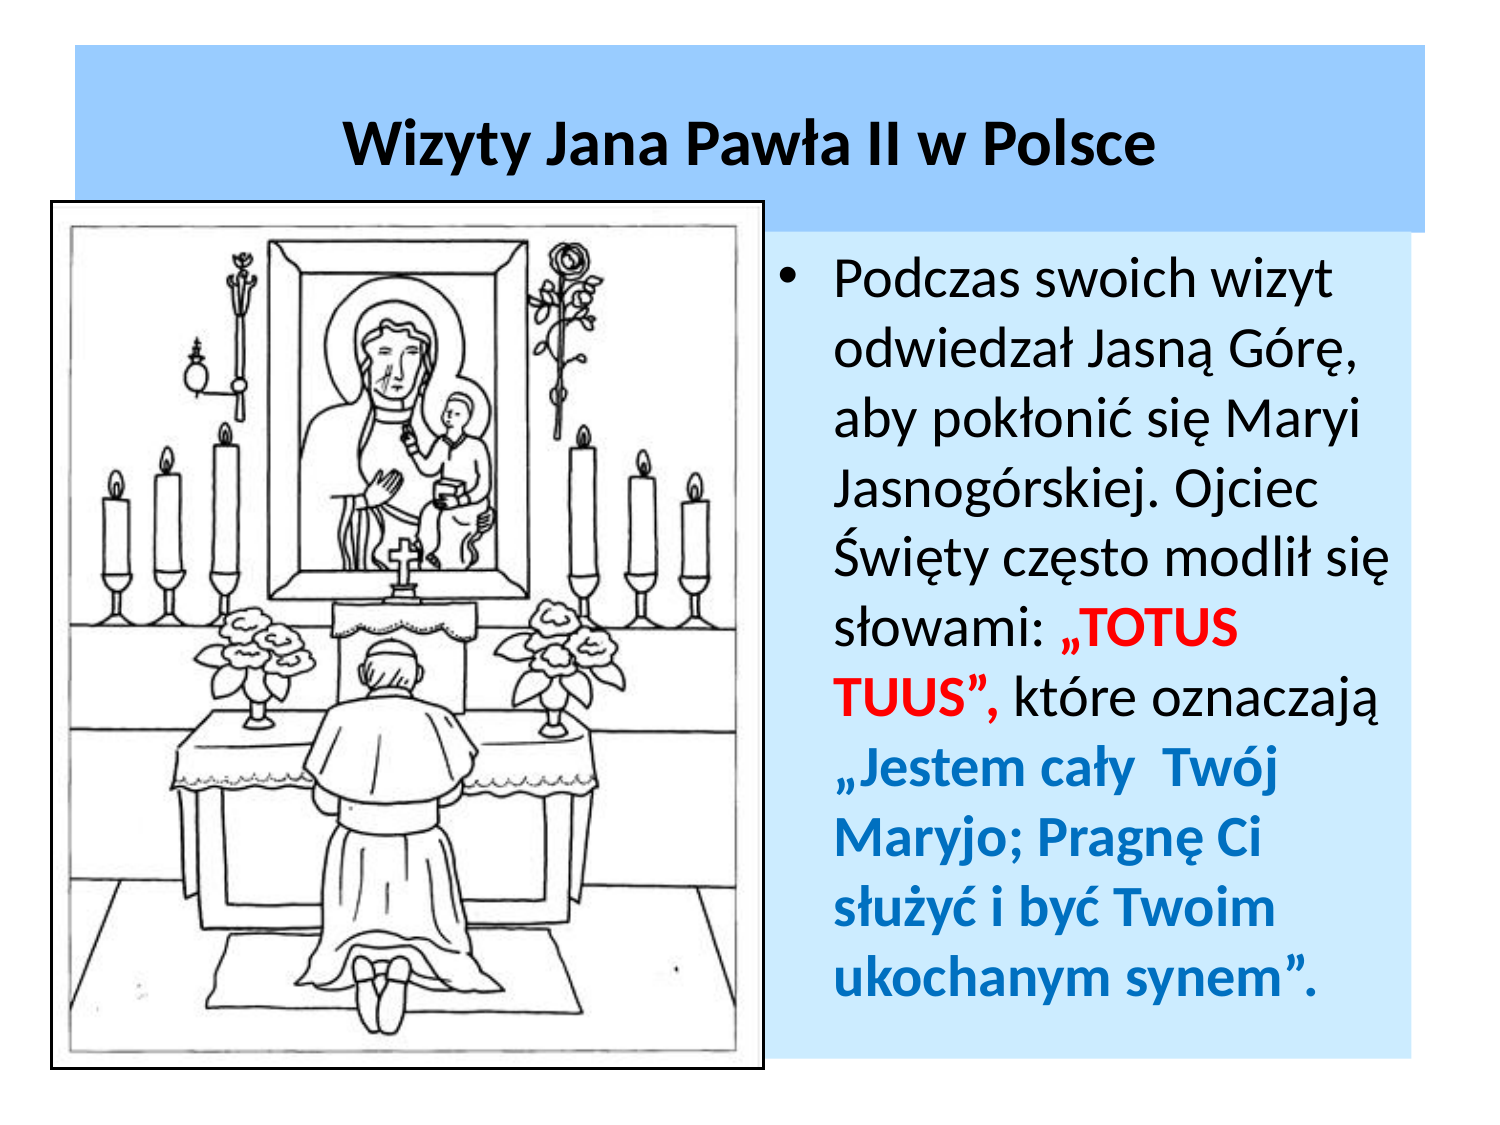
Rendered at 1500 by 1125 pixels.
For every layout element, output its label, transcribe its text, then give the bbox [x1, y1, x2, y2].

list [52, 203, 763, 1068]
title Wizyty Jana Pawła II w Polsce [75, 45, 1425, 233]
list Podczas swoich wizyt odwiedzał Jasną Górę, aby pokłonić się Maryi Jasnogórskiej. Ojciec Święty często modlił się słowami: „TOTUS TUUS”, które oznaczają „Jestem cały Twój Maryjo; Pragnę Ci służyć i być Twoim ukochanym synem”. [767, 231, 1412, 1059]
